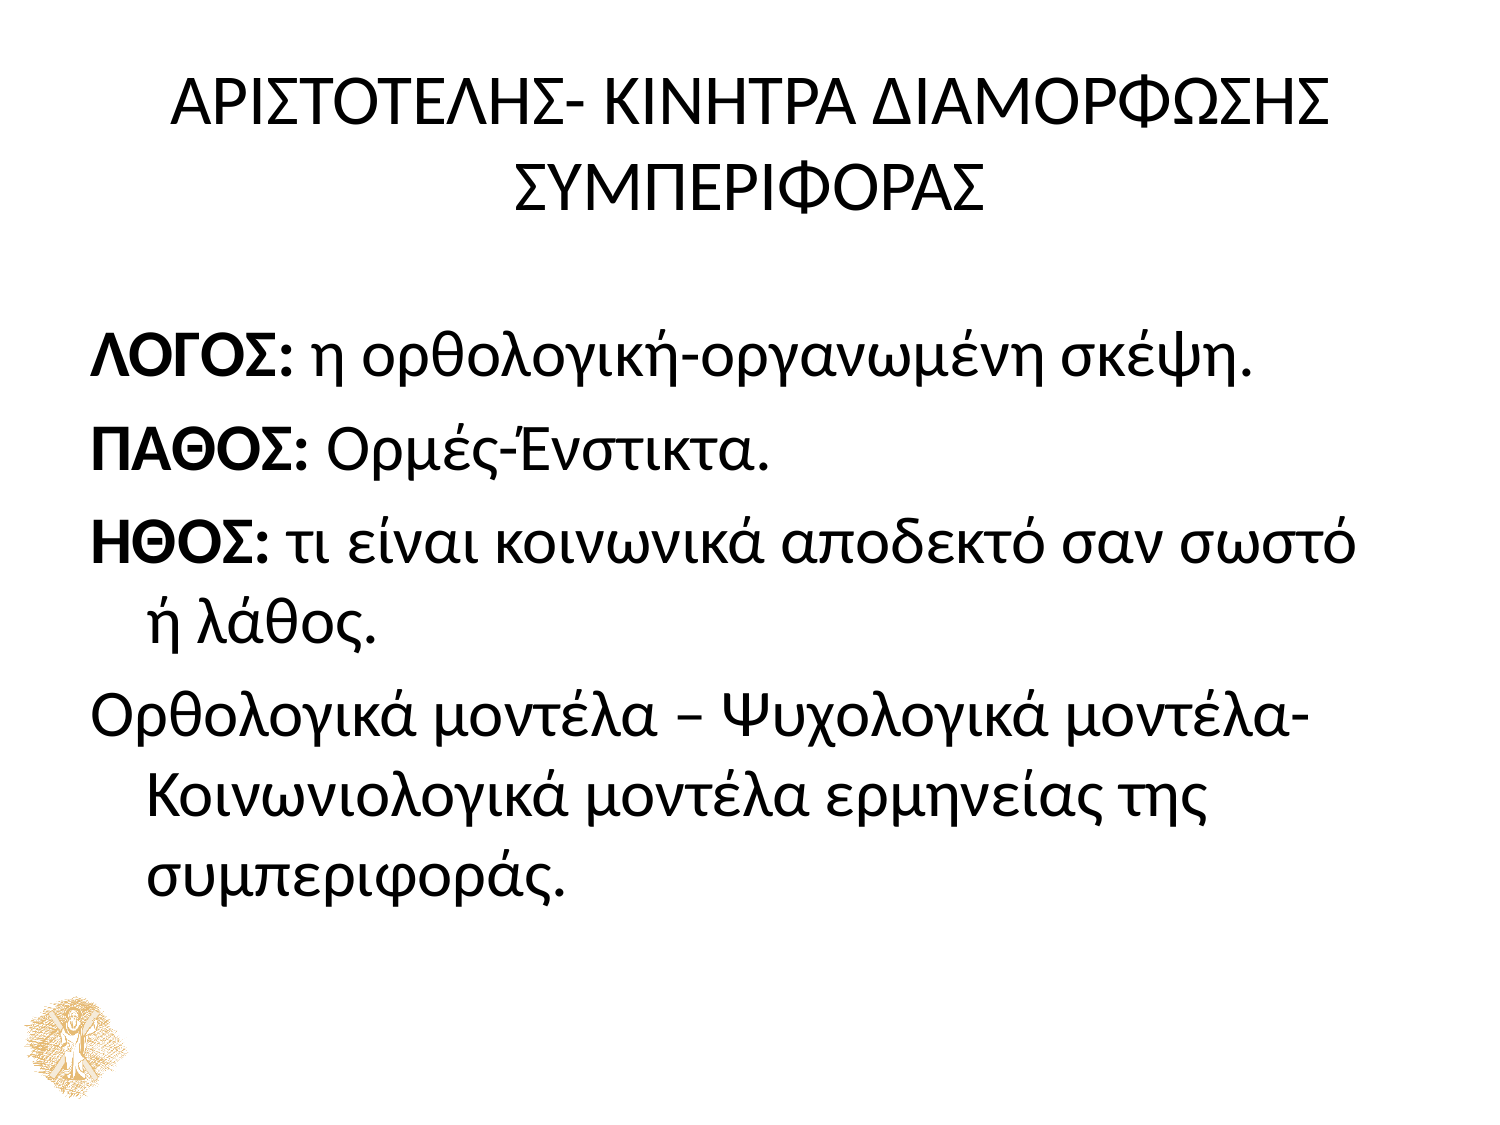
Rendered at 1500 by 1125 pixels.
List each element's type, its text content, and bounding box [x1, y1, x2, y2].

list ΛΟΓΟΣ: η ορθολογική-οργανωμένη σκέψη. ΠΑΘΟΣ: Ορμές-Ένστικτα. ΗΘΟΣ: τι είναι κοινωνικά αποδεκτό σαν σωστό ή λάθος. Ορθολογικά μοντέλα – Ψυχολογικά μοντέλα- Κοινωνιολογικά μοντέλα ερμηνείας της συμπεριφοράς. [75, 302, 1425, 1006]
title ΑΡΙΣΤΟΤΕΛΗΣ- ΚΙΝΗΤΡΑ ΔΙΑΜΟΡΦΩΣΗΣ ΣΥΜΠΕΡΙΦΟΡΑΣ [75, 45, 1425, 233]
picture [17, 986, 137, 1103]
